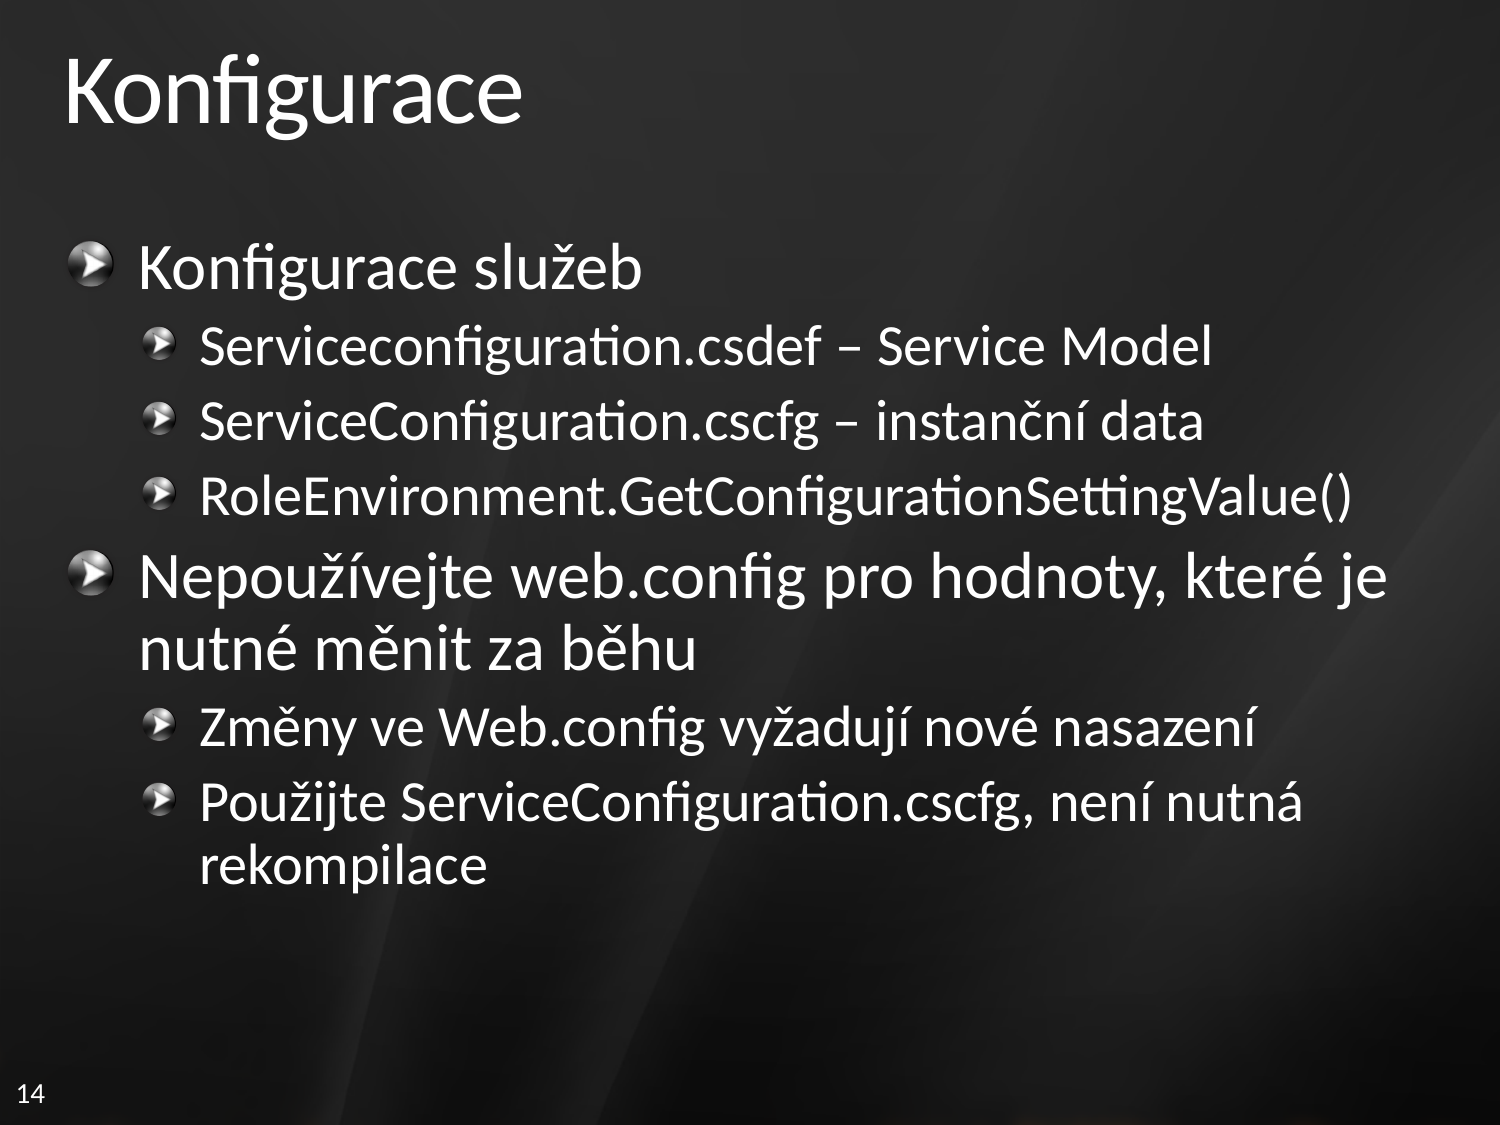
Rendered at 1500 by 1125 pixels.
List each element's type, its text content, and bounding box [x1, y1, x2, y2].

picture [0, 0, 1500, 1125]
list Konfigurace služeb Serviceconfiguration.csdef – Service Model ServiceConfiguration.cscfg – instanční data RoleEnvironment.GetConfigurationSettingValue() Nepoužívejte web.config pro hodnoty, které je nutné měnit za běhu Změny ve Web.config vyžadují nové nasazení Použijte ServiceConfiguration.cscfg, není nutná rekompilace [62, 231, 1438, 919]
title Konfigurace [63, 37, 1438, 147]
